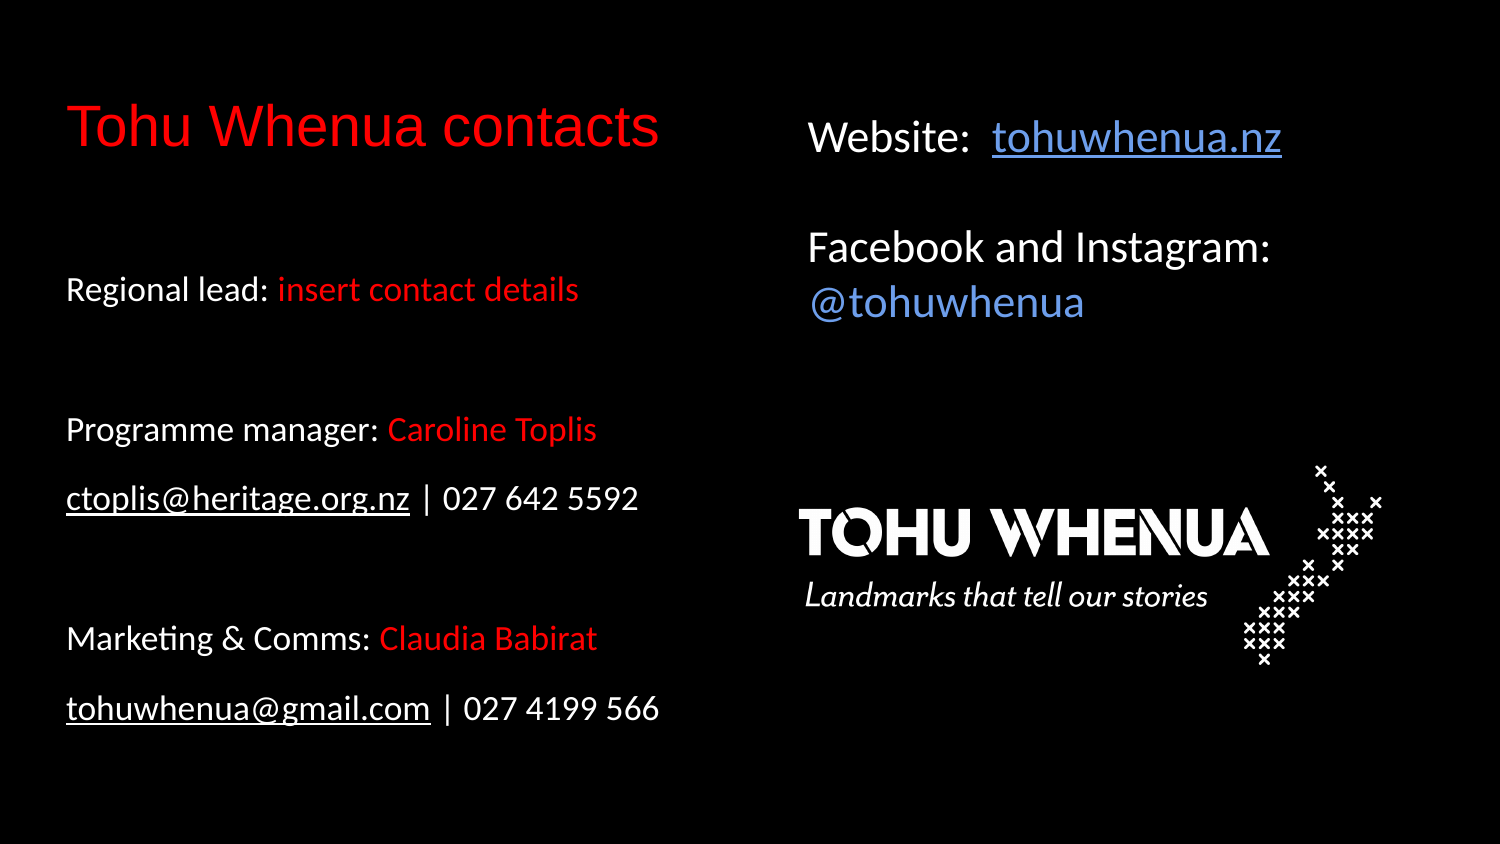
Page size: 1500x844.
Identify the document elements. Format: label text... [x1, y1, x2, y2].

title Tohu Whenua contacts [51, 72, 1449, 167]
picture [740, 406, 1440, 719]
list Website: tohuwhenua.nz Facebook and Instagram: @tohuwhenua [792, 91, 1339, 405]
list Regional lead: insert contact details Programme manager: Caroline Toplis ctoplis@heritage.org.nz | 027 642 5592 Marketing & Comms: Claudia Babirat tohuwhenua@gmail.com | 027 4199 566 [51, 189, 708, 750]
